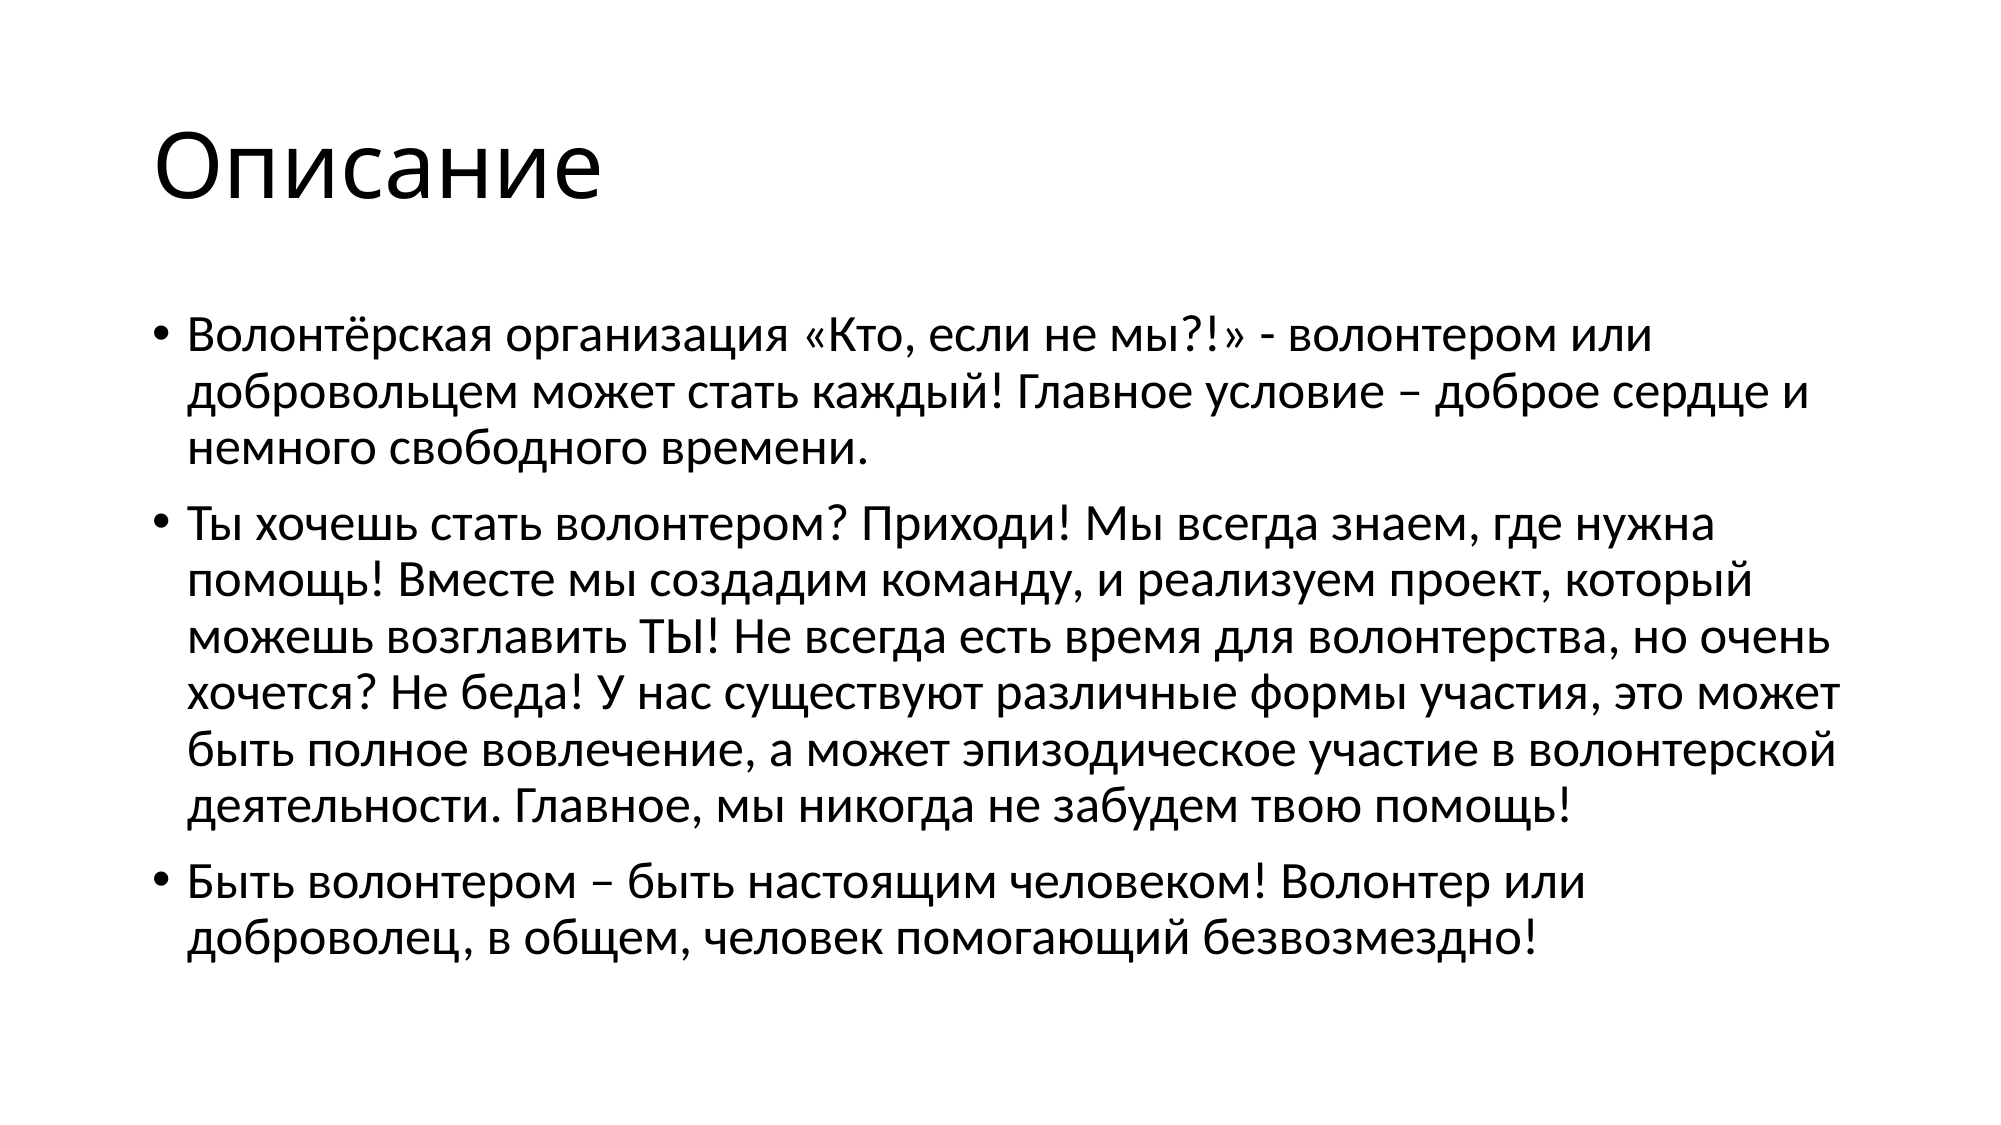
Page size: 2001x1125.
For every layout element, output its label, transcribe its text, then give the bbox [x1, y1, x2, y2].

text_box Волонтёрская организация «Кто, если не мы?!» - волонтером или добровольцем может стать каждый! Главное условие – доброе сердце и немного свободного времени. Ты хочешь стать волонтером? Приходи! Мы всегда знаем, где нужна помощь! Вместе мы создадим команду, и реализуем проект, который можешь возглавить ТЫ! Не всегда есть время для волонтерства, но очень хочется? Не беда! У нас существуют различные формы участия, это может быть полное вовлечение, а может эпизодическое участие в волонтерской деятельности. Главное, мы никогда не забудем твою помощь! Быть волонтером – быть настоящим человеком! Волонтер или доброволец, в общем, человек помогающий безвозмездно! [137, 299, 1863, 1014]
text_box Описание [137, 59, 1863, 278]
